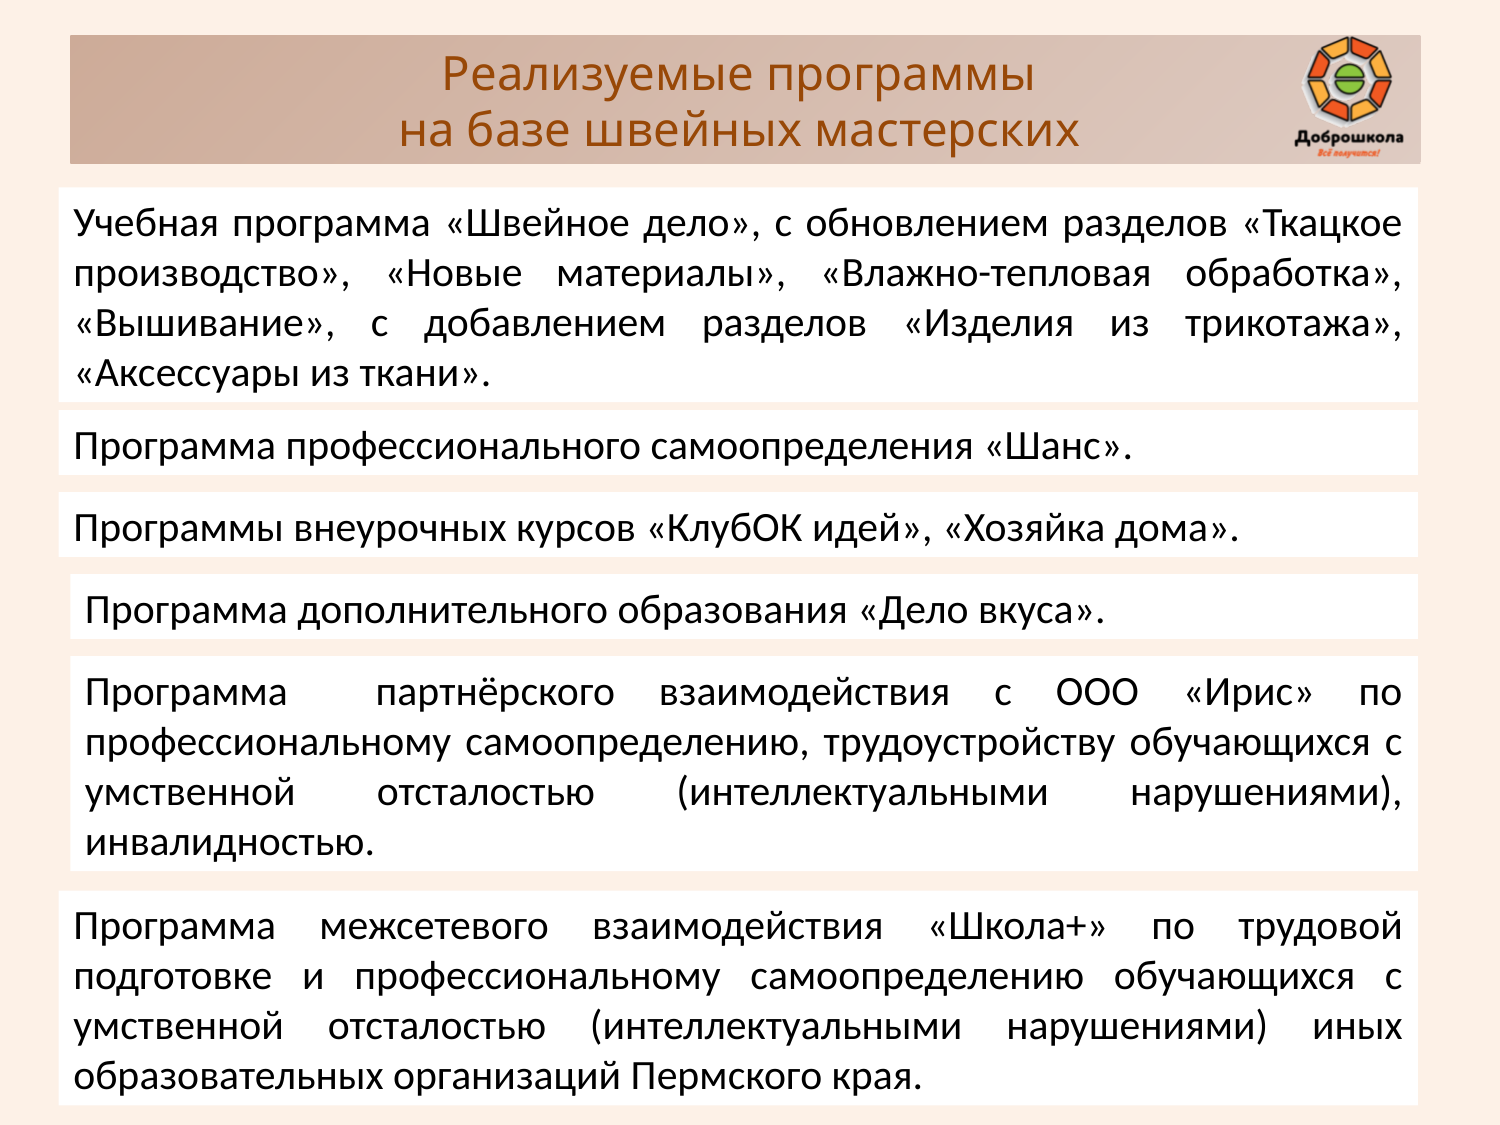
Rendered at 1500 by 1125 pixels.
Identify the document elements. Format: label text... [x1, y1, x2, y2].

text_box Программа профессионального самоопределения «Шанс». [58, 410, 1418, 475]
text_box Программы внеурочных курсов «КлубОК идей», «Хозяйка дома». [58, 492, 1418, 557]
text_box Программа дополнительного образования «Дело вкуса». [70, 574, 1418, 639]
text_box Программа партнёрского взаимодействия с ООО «Ирис» по профессиональному самоопределению, трудоустройству обучающихся с умственной отсталостью (интеллектуальными нарушениями), инвалидностью. [70, 656, 1418, 872]
picture [1265, 23, 1427, 176]
title Реализуемые программы на базе швейных мастерских [70, 35, 1260, 164]
text_box Программа межсетевого взаимодействия «Школа+» по трудовой подготовке и профессиональному самоопределению обучающихся с умственной отсталостью (интеллектуальными нарушениями) иных образовательных организаций Пермского края. [58, 890, 1418, 1106]
text_box Учебная программа «Швейное дело», с обновлением разделов «Ткацкое производство», «Новые материалы», «Влажно-тепловая обработка», «Вышивание», с добавлением разделов «Изделия из трикотажа», «Аксессуары из ткани». [58, 187, 1418, 403]
